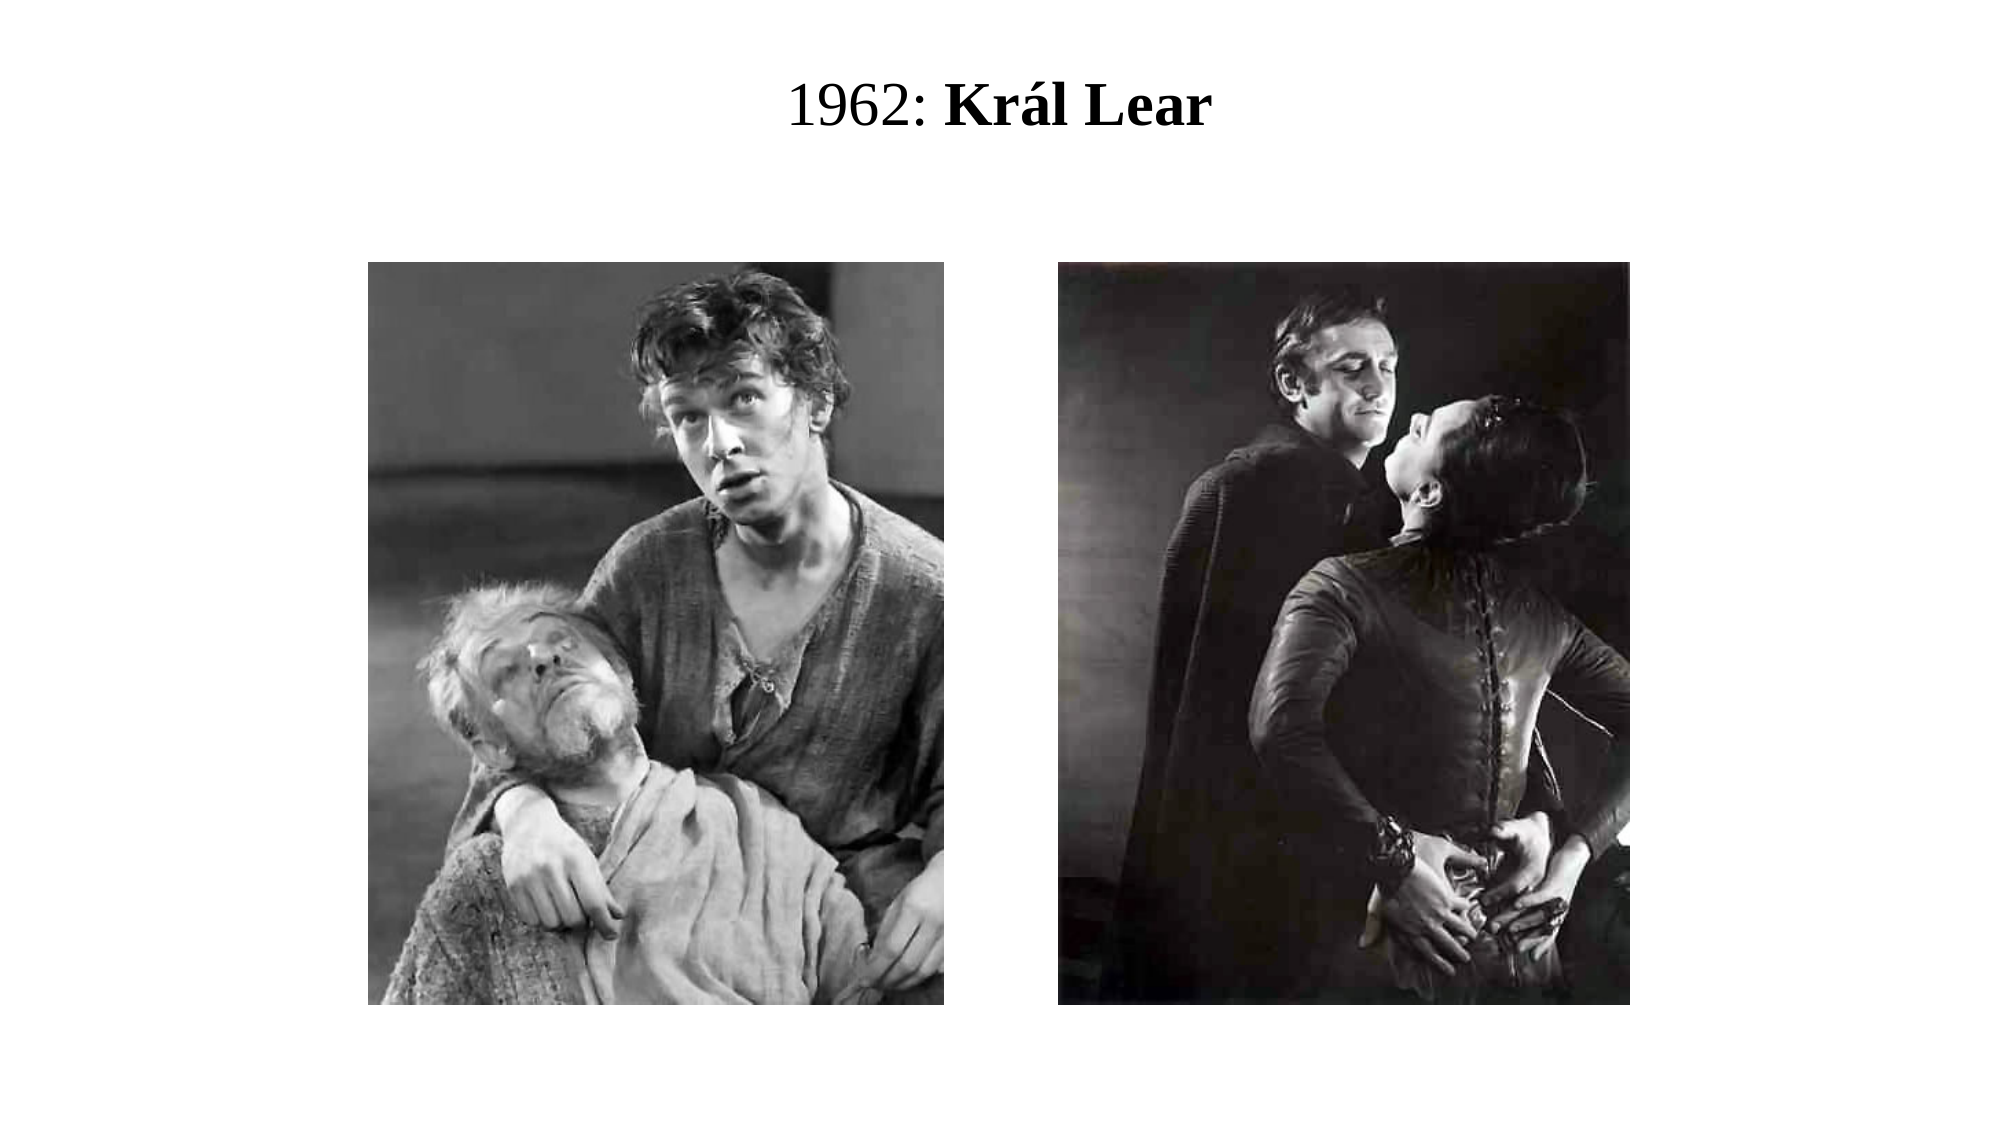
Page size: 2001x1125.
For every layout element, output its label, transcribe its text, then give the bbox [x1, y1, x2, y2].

title 1962: Král Lear [137, 59, 1863, 150]
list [1058, 262, 1630, 1005]
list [368, 262, 944, 1005]
